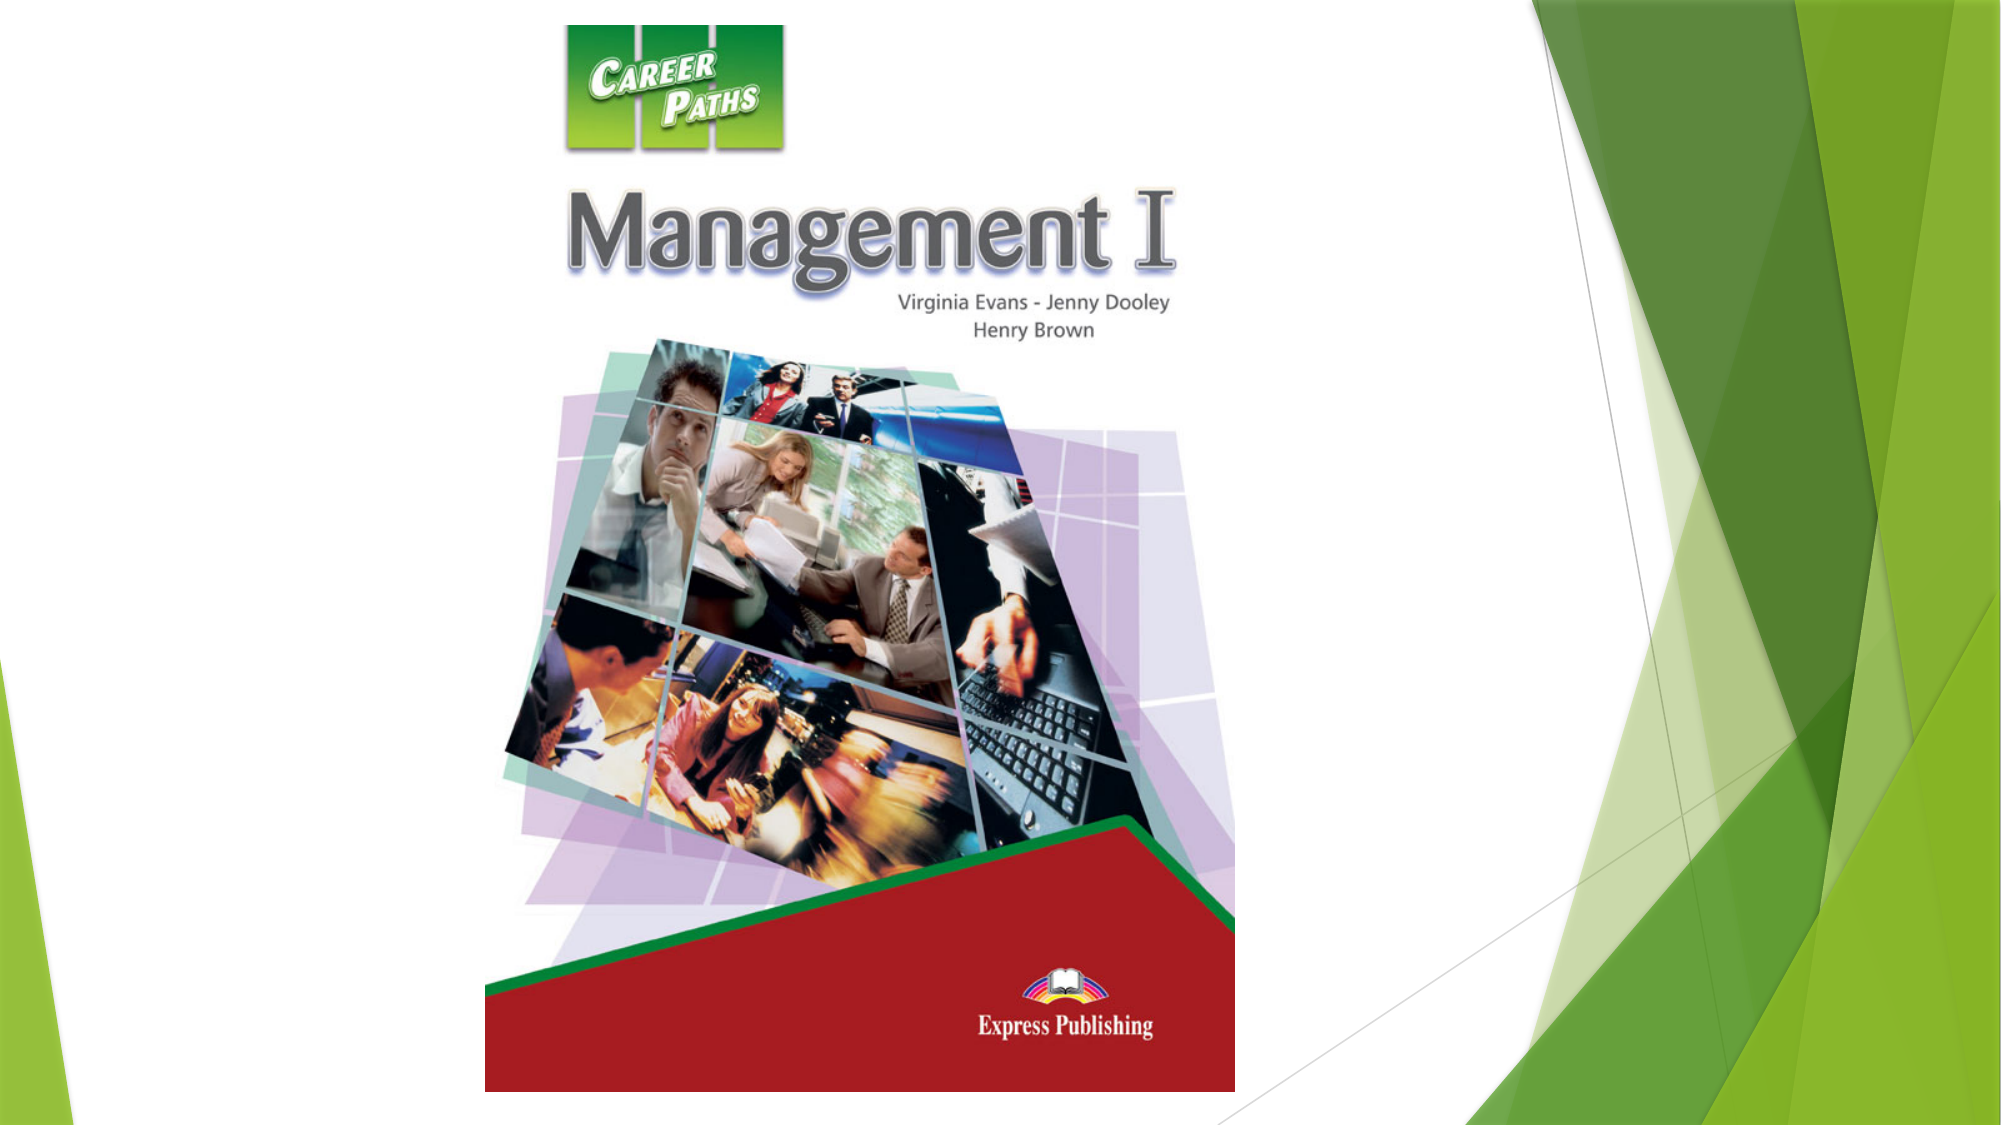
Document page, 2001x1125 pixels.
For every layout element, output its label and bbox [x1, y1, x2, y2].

picture [484, 24, 1236, 1092]
